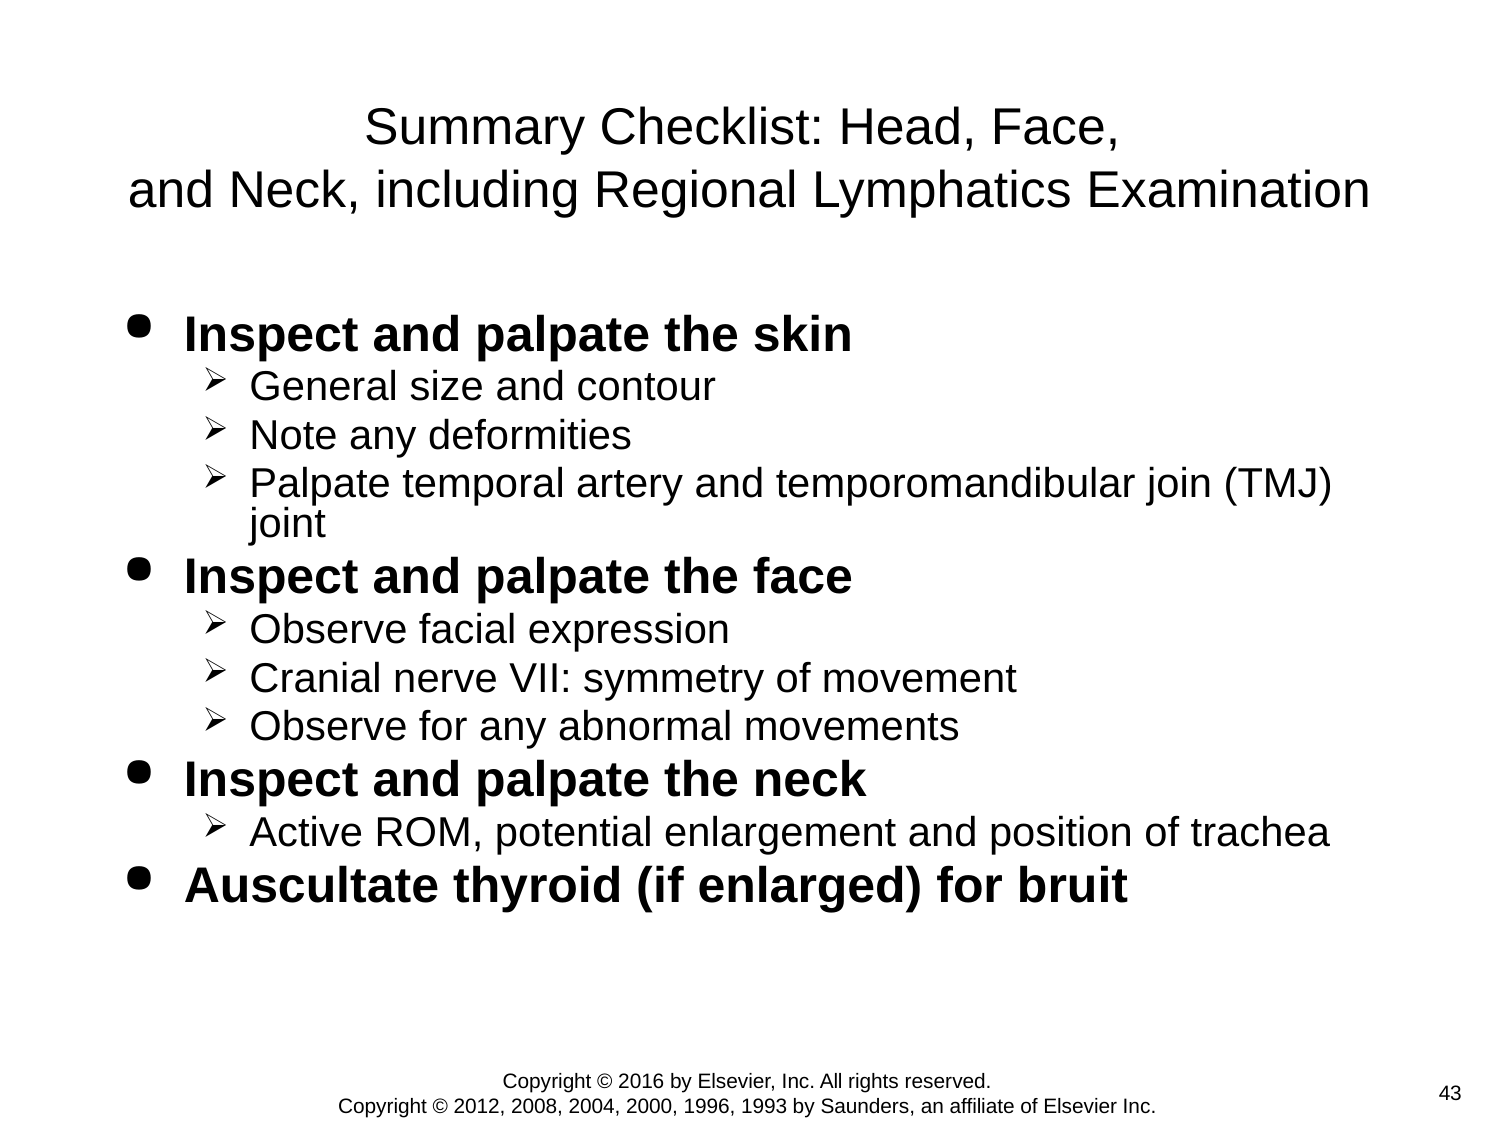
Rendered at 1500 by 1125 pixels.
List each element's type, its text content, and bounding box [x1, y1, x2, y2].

slide_number 43 [1400, 1060, 1495, 1123]
title Summary Checklist: Head, Face, and Neck, including Regional Lymphatics Examination [112, 55, 1388, 256]
list Inspect and palpate the skin General size and contour Note any deformities Palpate temporal artery and temporomandibular join (TMJ) joint Inspect and palpate the face Observe facial expression Cranial nerve VII: symmetry of movement Observe for any abnormal movements Inspect and palpate the neck Active ROM, potential enlargement and position of trachea Auscultate thyroid (if enlarged) for bruit [112, 305, 1388, 1001]
footer Copyright © 2016 by Elsevier, Inc. All rights reserved. Copyright © 2012, 2008, 2004, 2000, 1996, 1993 by Saunders, an affiliate of Elsevier Inc. [162, 1059, 1338, 1123]
